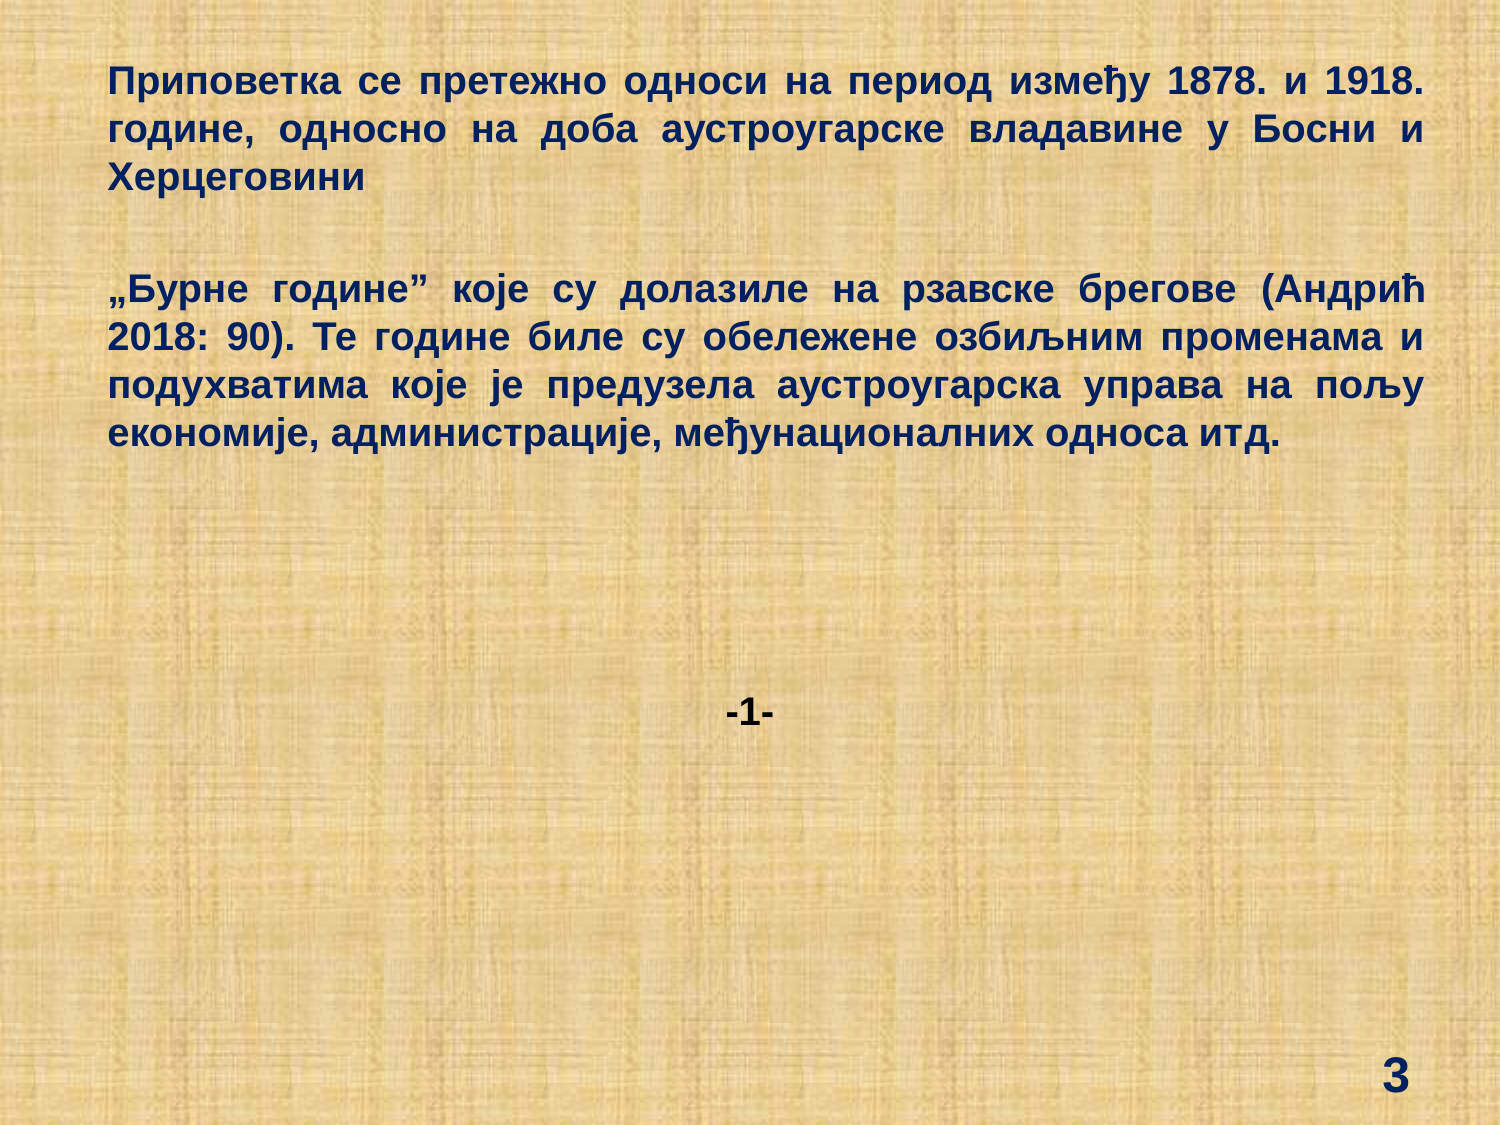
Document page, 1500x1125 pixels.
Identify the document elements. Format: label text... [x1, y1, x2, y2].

list Приповетка се претежно односи на период између 1878. и 1918. године, односно на доба аустроугарске владавине у Босни и Херцеговини „Бурне године” које су долазиле на рзавске брегове (Андрић 2018: 90). Те године биле су обележене озбиљним променама и подухватима које је предузела аустроугарска управа на пољу економије, администрације, међунационалних односа итд. -1- [58, 46, 1442, 790]
slide_number 3 [1074, 1042, 1425, 1103]
picture [0, 0, 1500, 1125]
